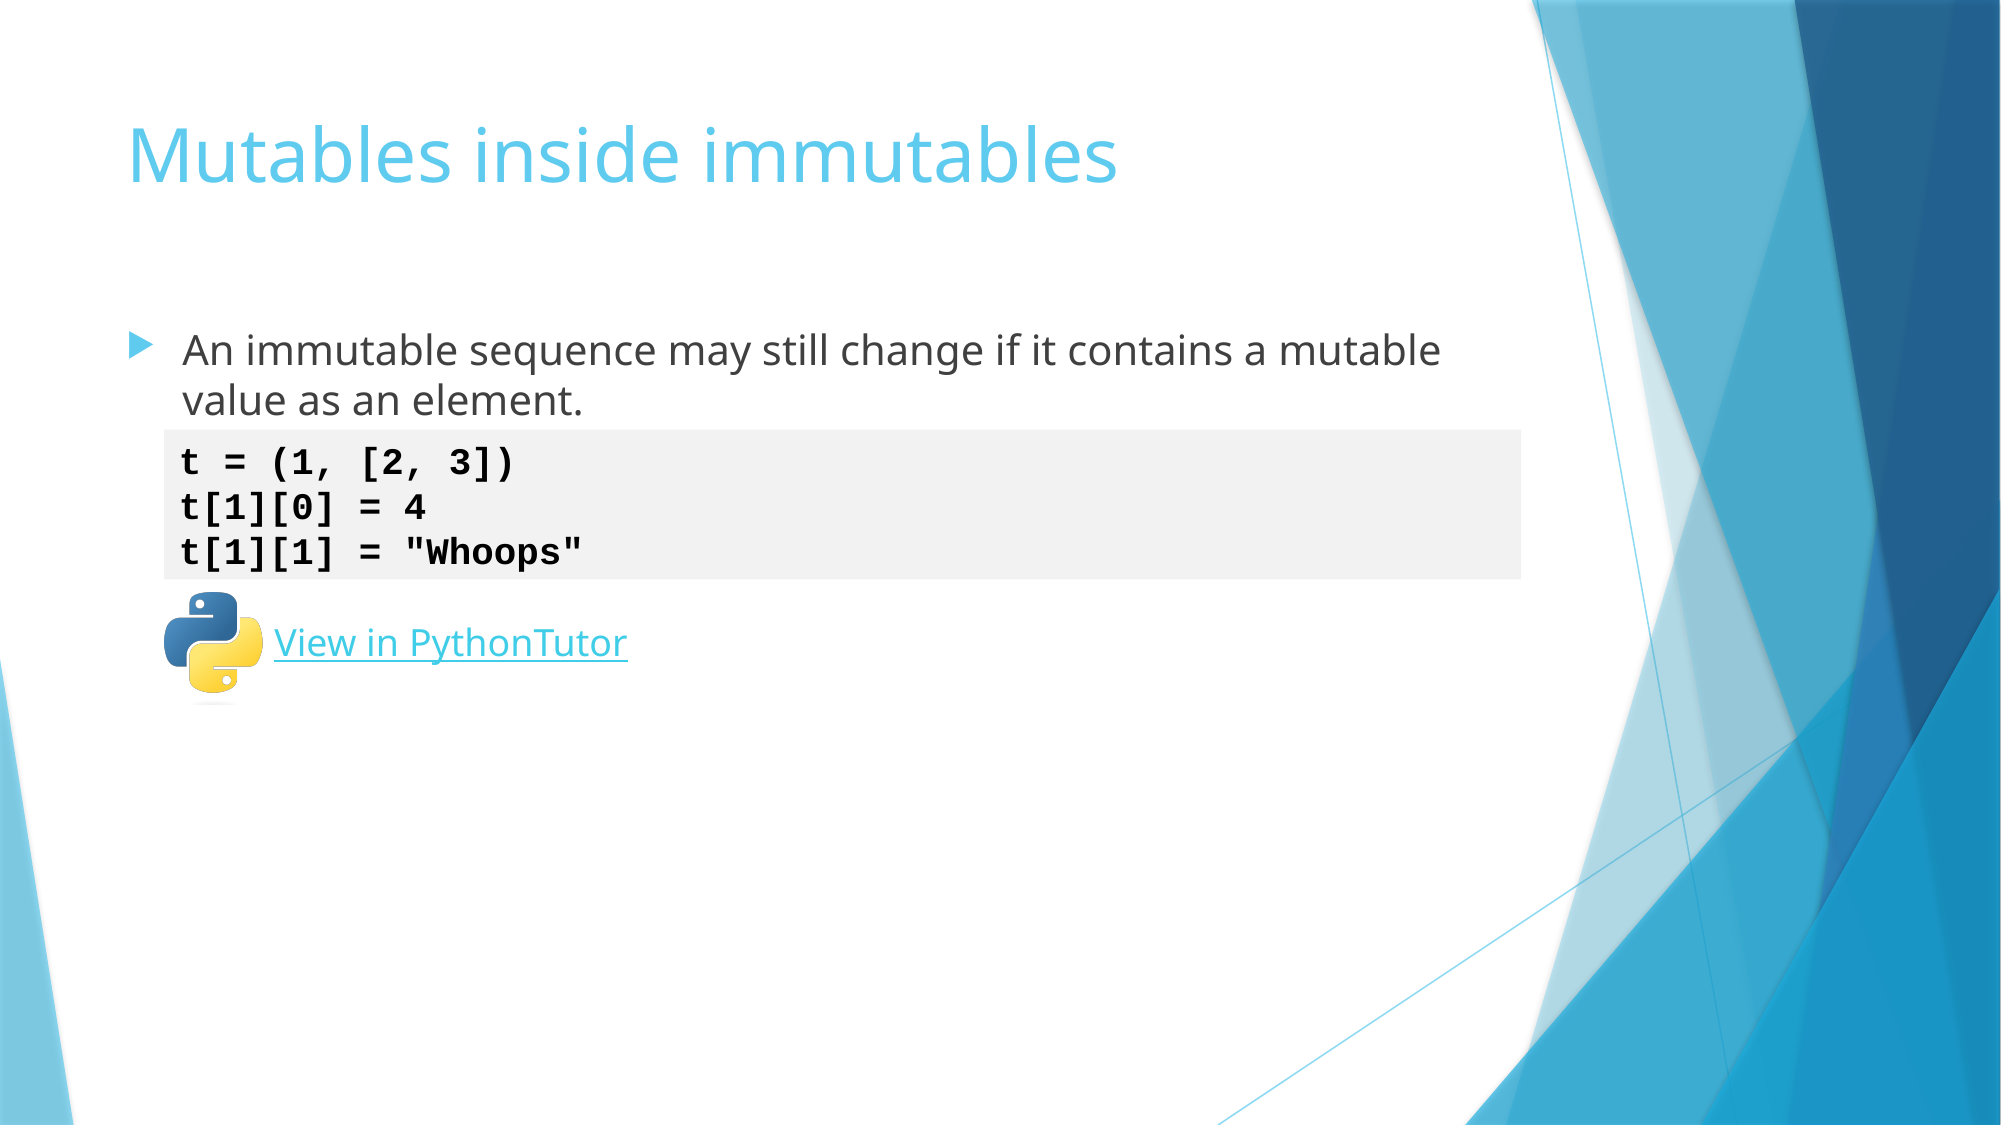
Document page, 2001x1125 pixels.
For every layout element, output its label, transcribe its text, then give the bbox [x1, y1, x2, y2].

title Mutables inside immutables [111, 99, 1522, 316]
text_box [163, 592, 637, 706]
text_box t = (1, [2, 3]) t[1][0] = 4 t[1][1] = "Whoops" [164, 429, 1522, 580]
list An immutable sequence may still change if it contains a mutable value as an element. [111, 316, 1522, 991]
